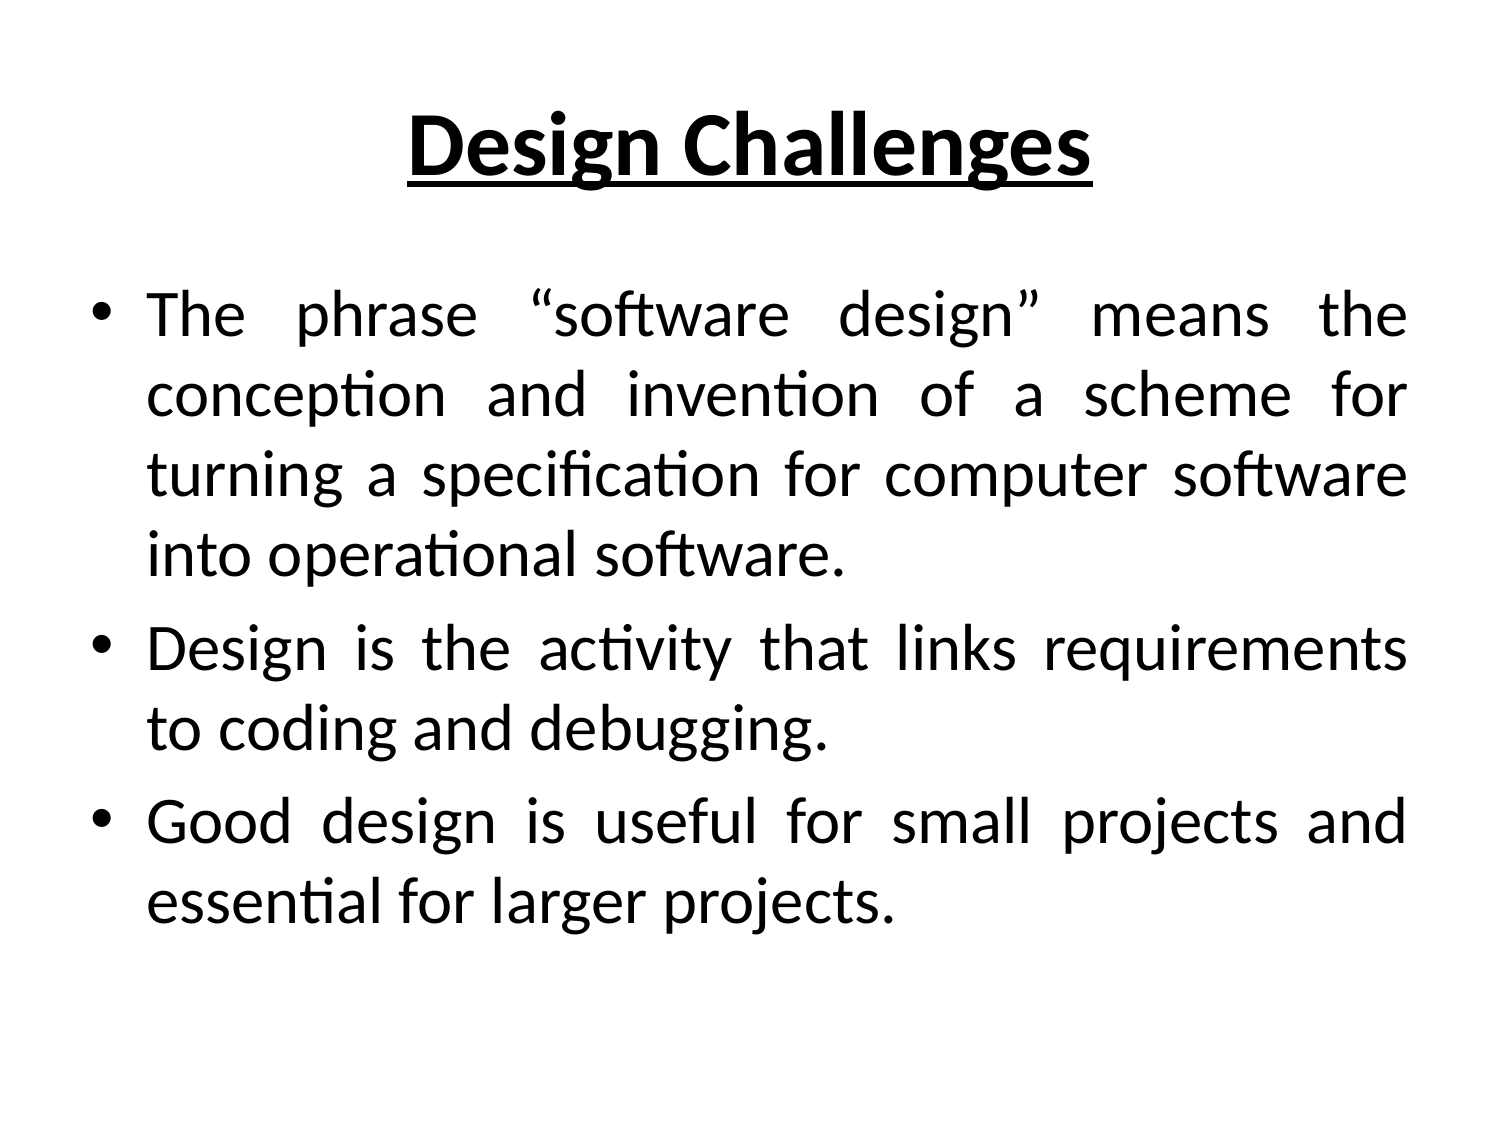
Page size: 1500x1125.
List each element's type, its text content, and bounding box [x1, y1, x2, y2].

title Design Challenges [75, 45, 1425, 233]
list The phrase “software design” means the conception and invention of a scheme for turning a specification for computer software into operational software. Design is the activity that links requirements to coding and debugging. Good design is useful for small projects and essential for larger projects. [75, 262, 1425, 1005]
